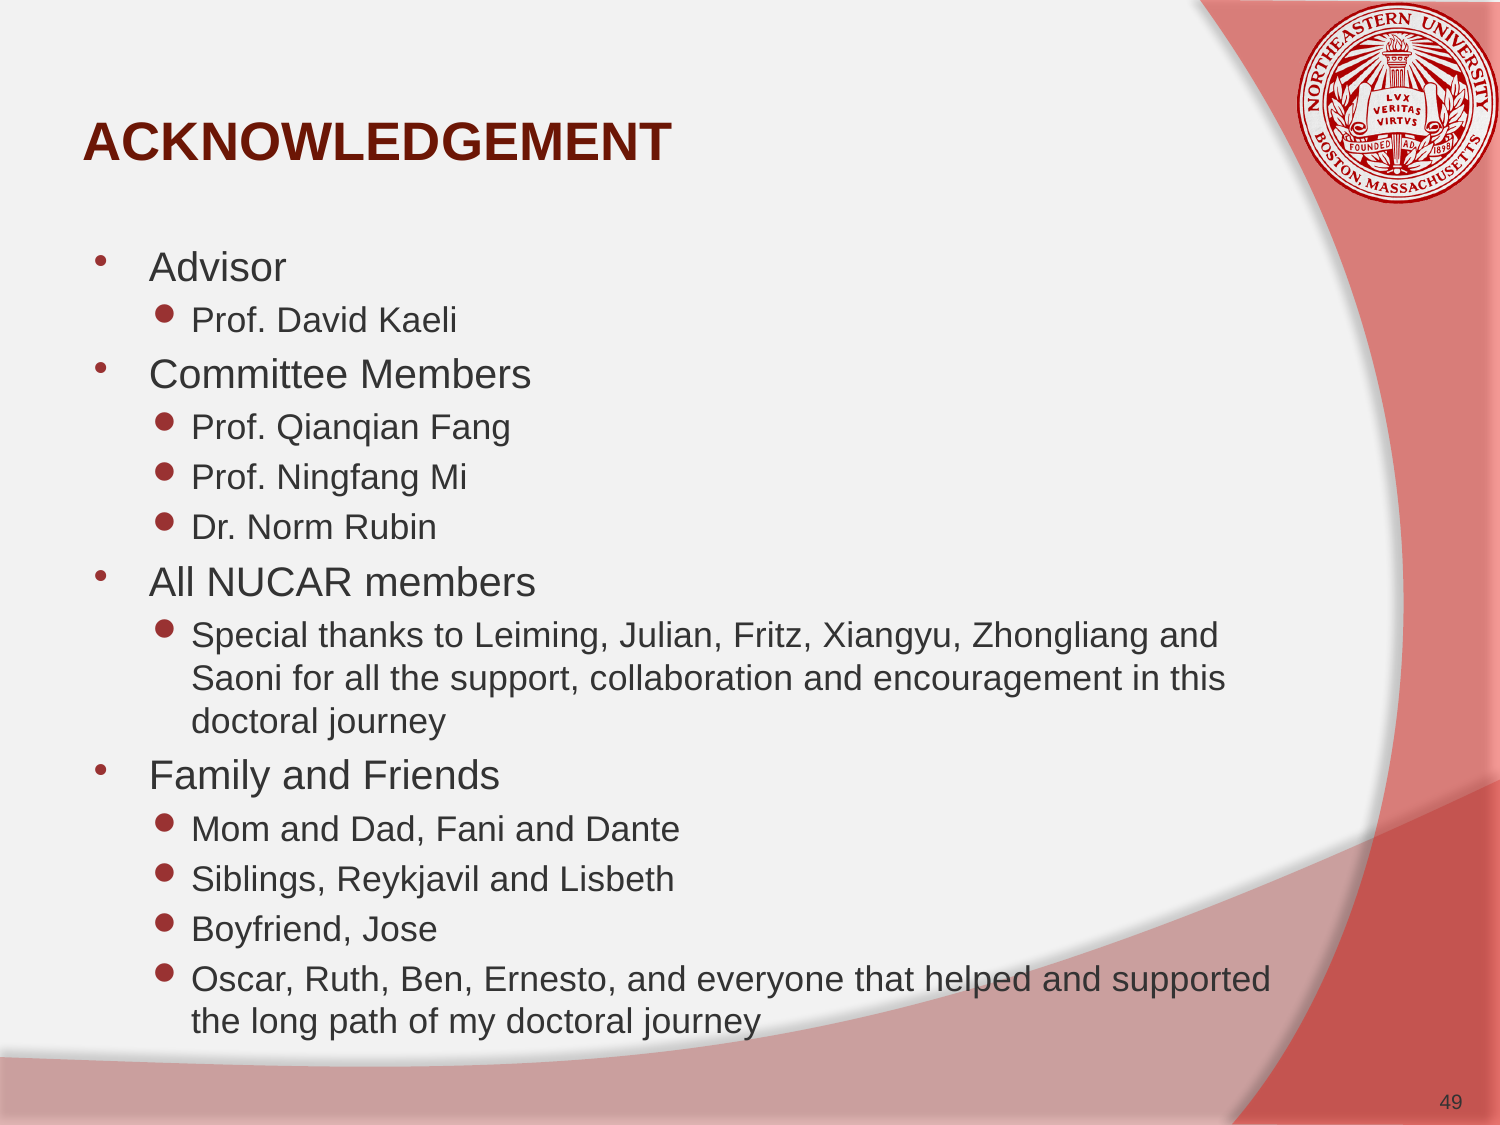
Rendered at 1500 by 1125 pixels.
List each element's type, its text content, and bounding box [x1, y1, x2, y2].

picture [1296, 2, 1499, 204]
slide_number 49 [1337, 1053, 1463, 1114]
text_box Advisor Prof. David Kaeli Committee Members Prof. Qianqian Fang Prof. Ningfang Mi Dr. Norm Rubin All NUCAR members Special thanks to Leiming, Julian, Fritz, Xiangyu, Zhongliang and Saoni for all the support, collaboration and encouragement in this doctoral journey Family and Friends Mom and Dad, Fani and Dante Siblings, Reykjavil and Lisbeth Boyfriend, Jose Oscar, Ruth, Ben, Ernesto, and everyone that helped and supported the long path of my doctoral journey [75, 232, 1301, 1054]
title ACKNOWLEDGEMENT [75, 45, 1301, 232]
